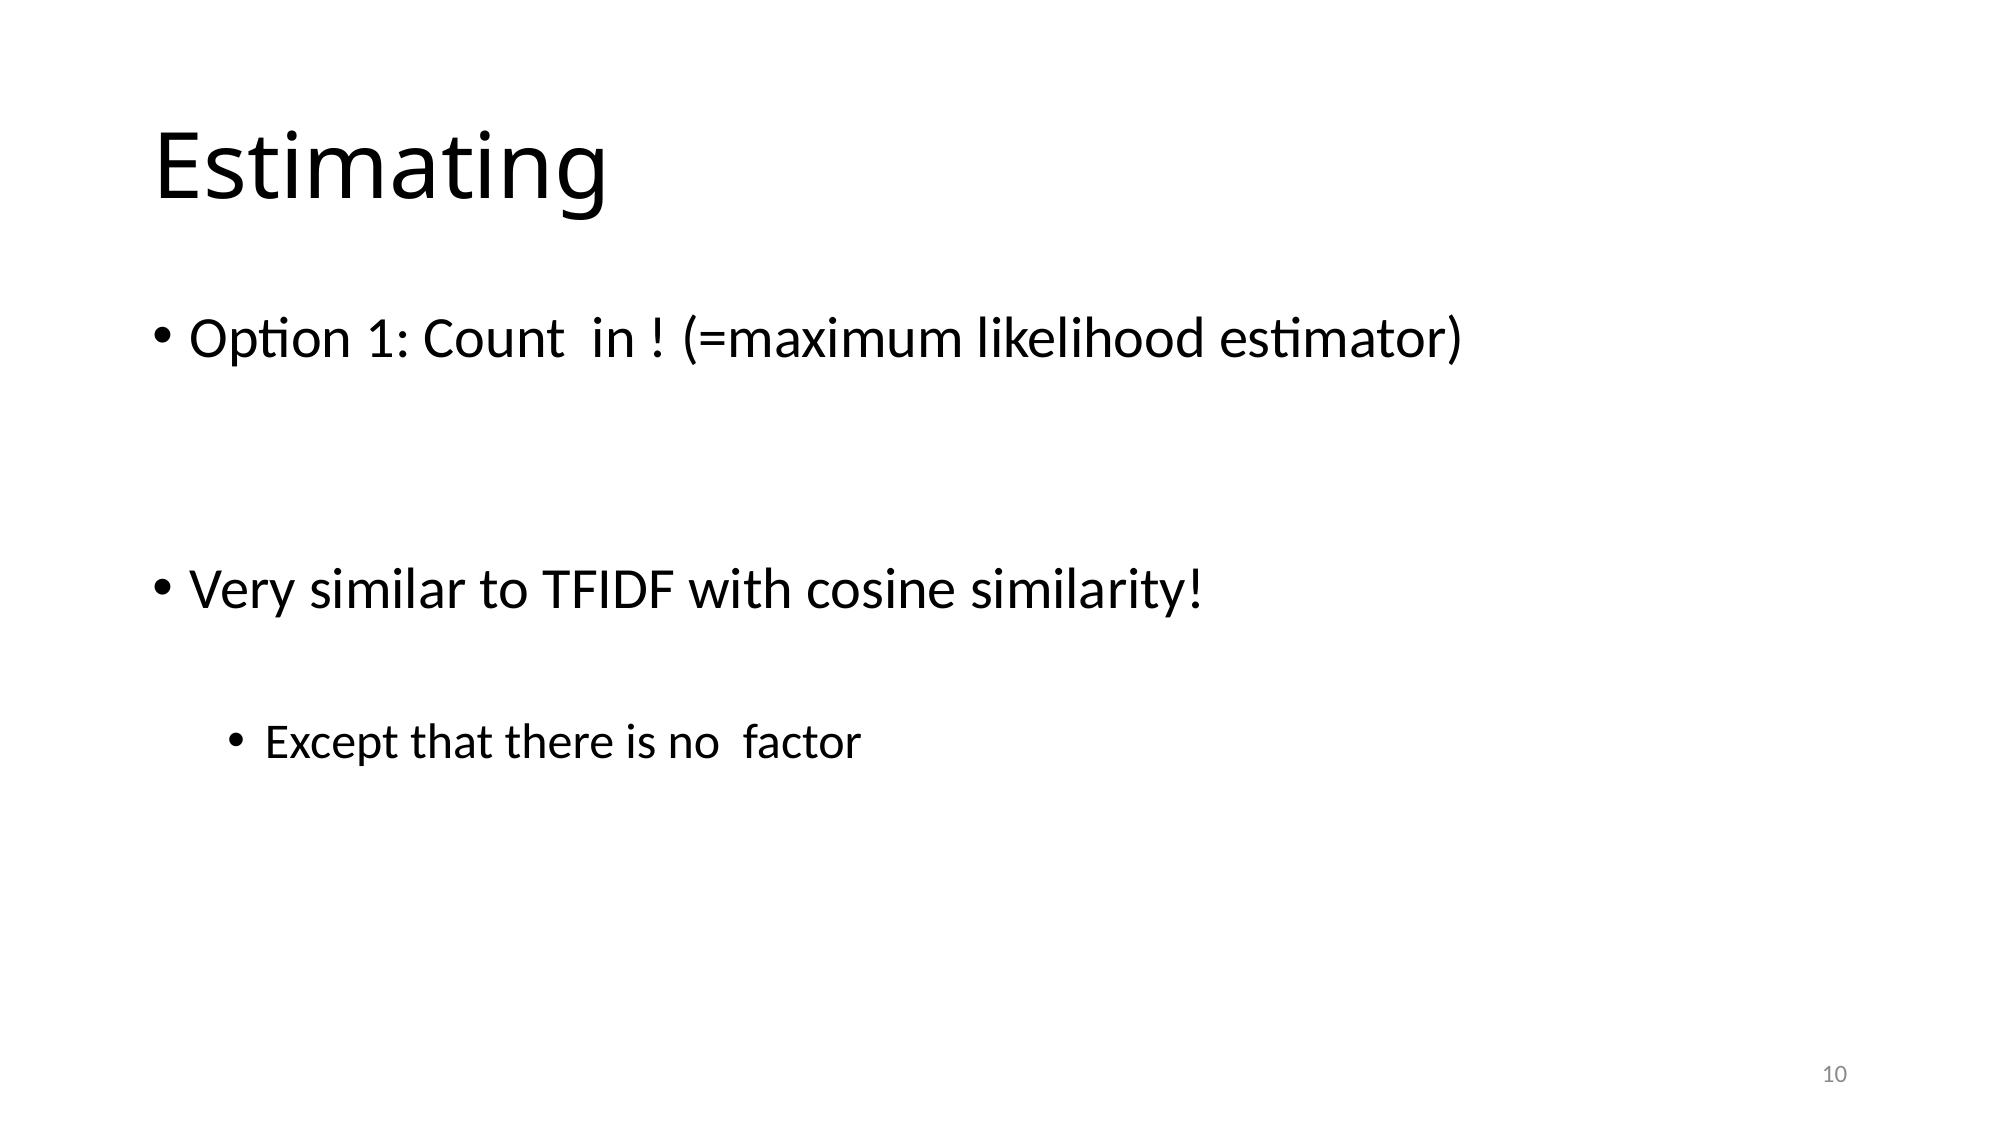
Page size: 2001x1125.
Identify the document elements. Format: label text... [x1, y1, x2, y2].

slide_number 10 [1412, 1042, 1863, 1103]
